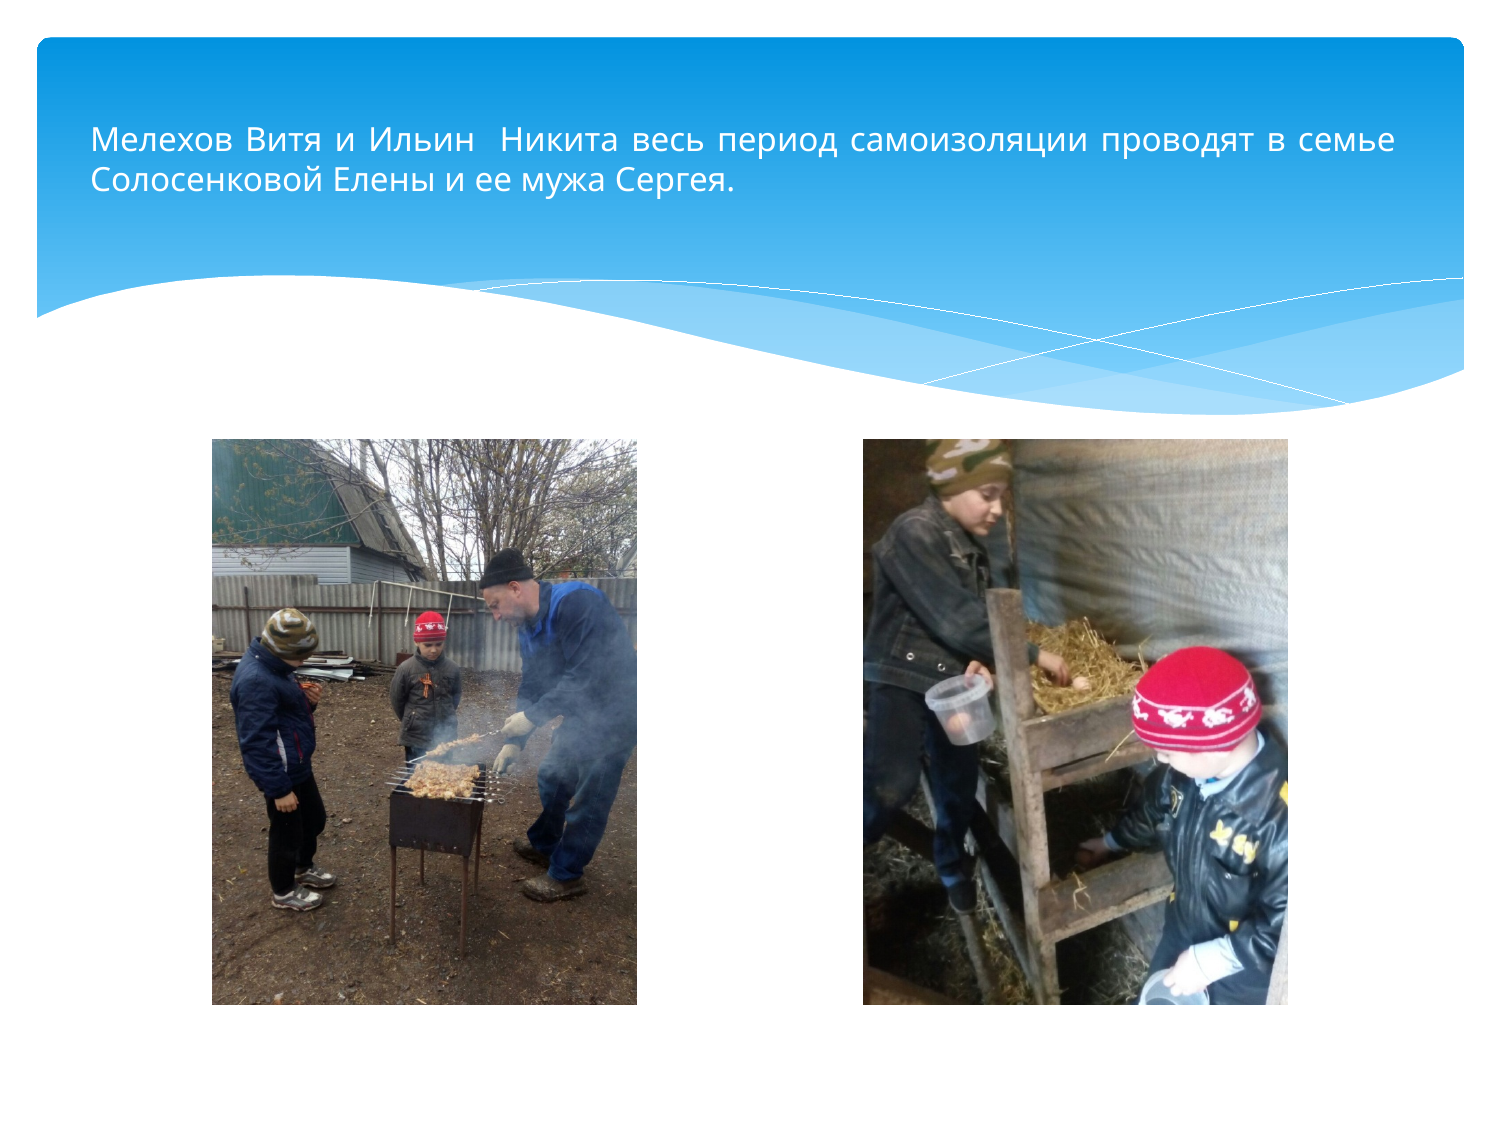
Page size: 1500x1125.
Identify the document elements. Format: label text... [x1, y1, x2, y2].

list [212, 439, 637, 1006]
title Мелехов Витя и Ильин Никита весь период самоизоляции проводят в семье Солосенковой Елены и ее мужа Сергея. [75, 55, 1425, 261]
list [863, 439, 1288, 1006]
